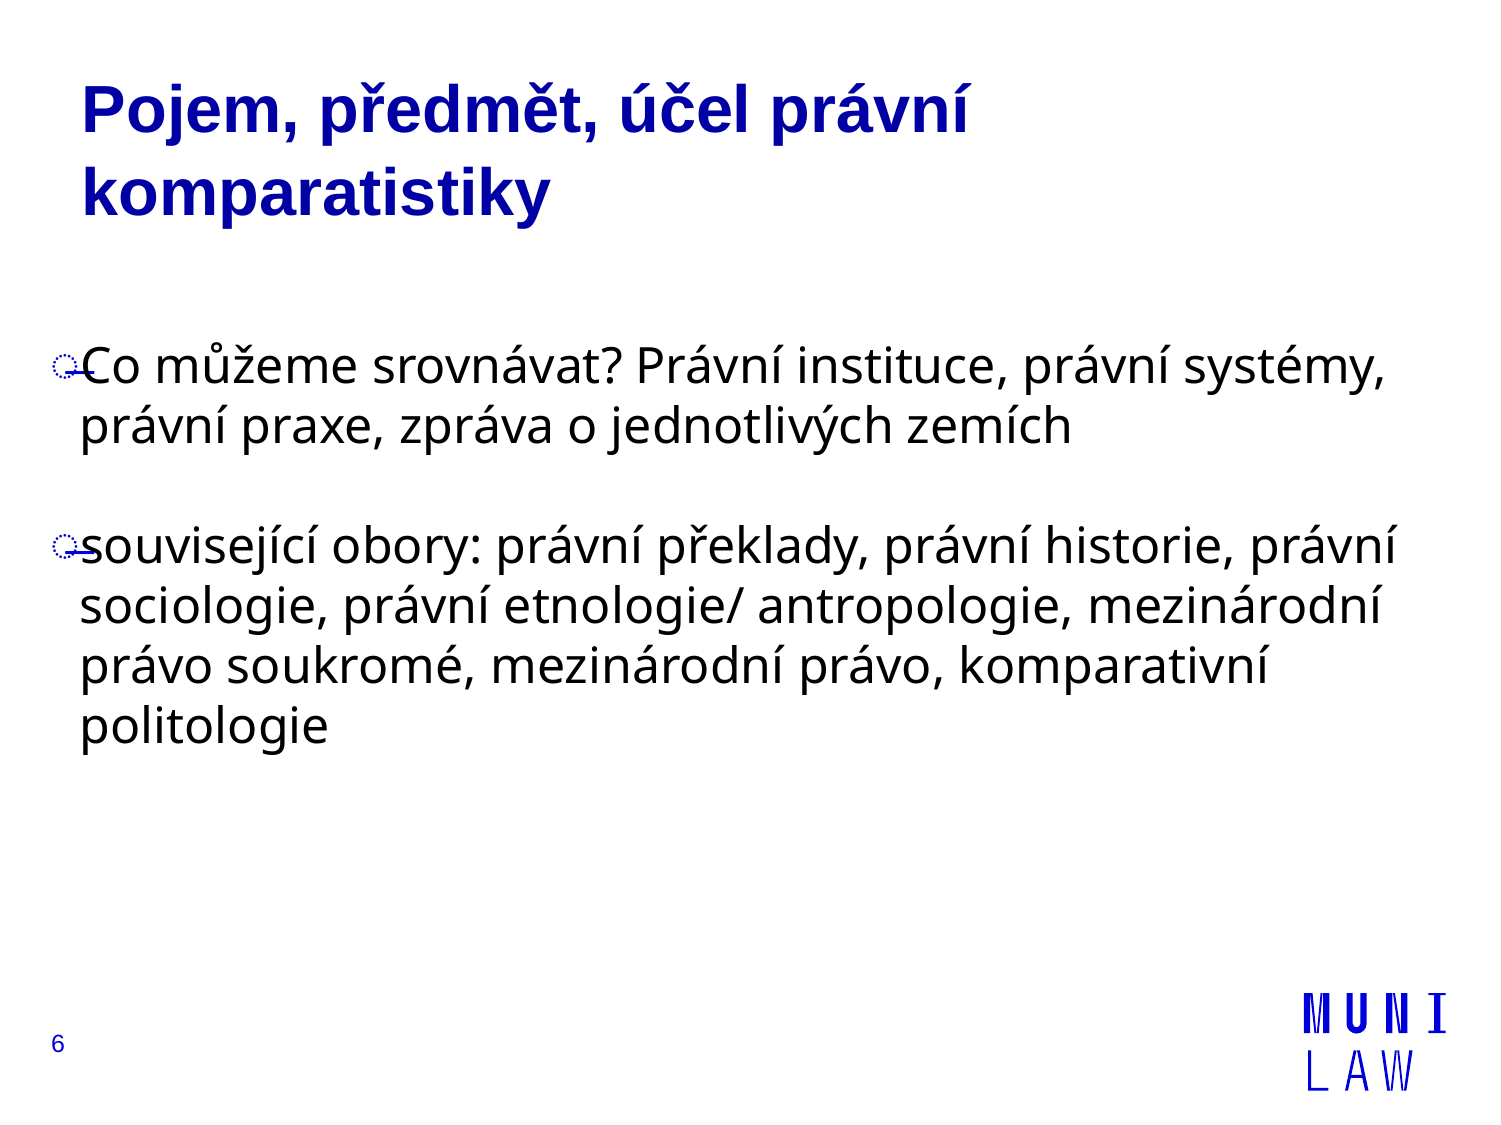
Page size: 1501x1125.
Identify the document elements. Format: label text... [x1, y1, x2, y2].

title Pojem, předmět, účel právní komparatistiky [81, 62, 1406, 137]
list Co můžeme srovnávat? Právní instituce, právní systémy, právní praxe, zpráva o jednotlivých zemích související obory: právní překlady, právní historie, právní sociologie, právní etnologie/ antropologie, mezinárodní právo soukromé, mezinárodní právo, komparativní politologie [38, 273, 1449, 1063]
